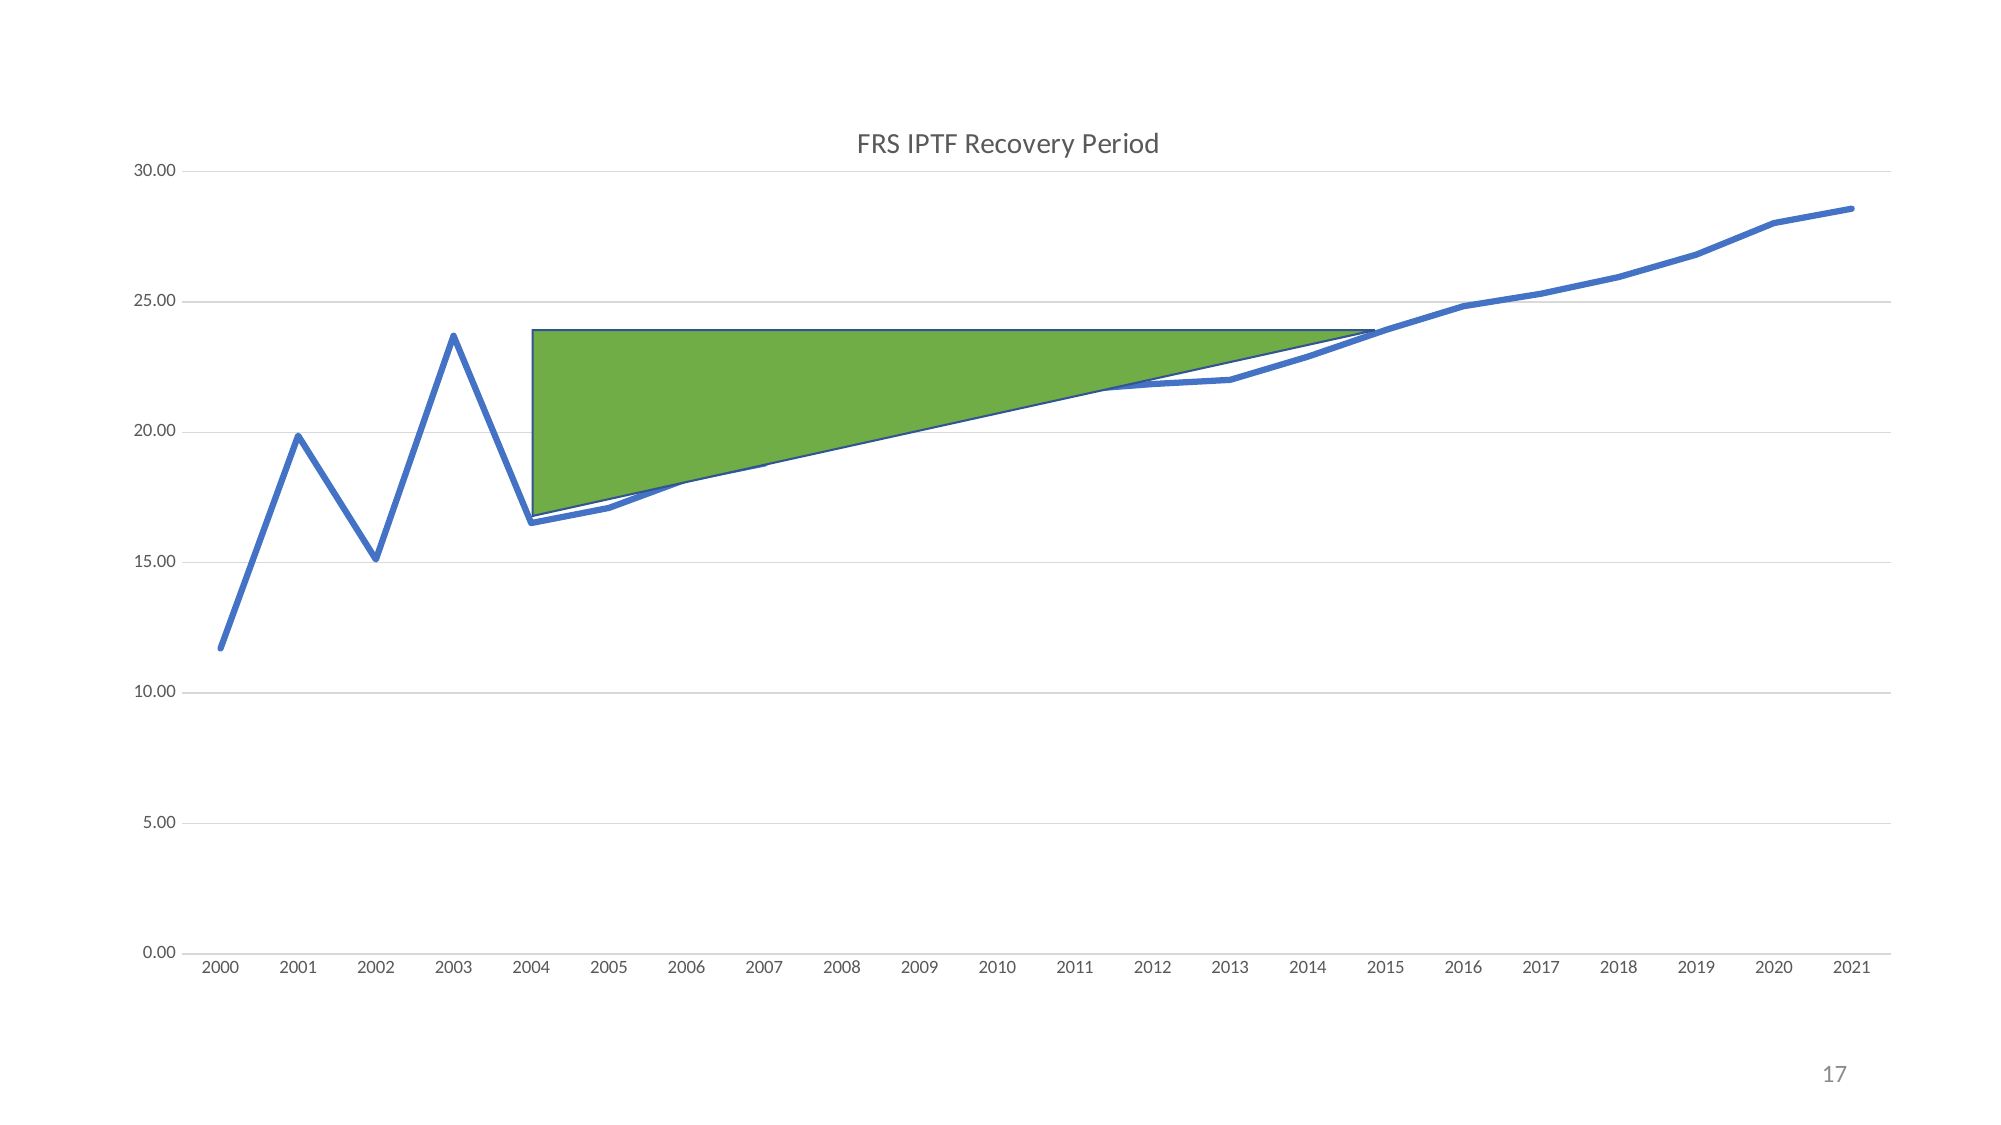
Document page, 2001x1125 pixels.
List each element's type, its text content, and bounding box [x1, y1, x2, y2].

chart [105, 96, 1912, 1005]
slide_number 17 [1412, 1042, 1863, 1103]
